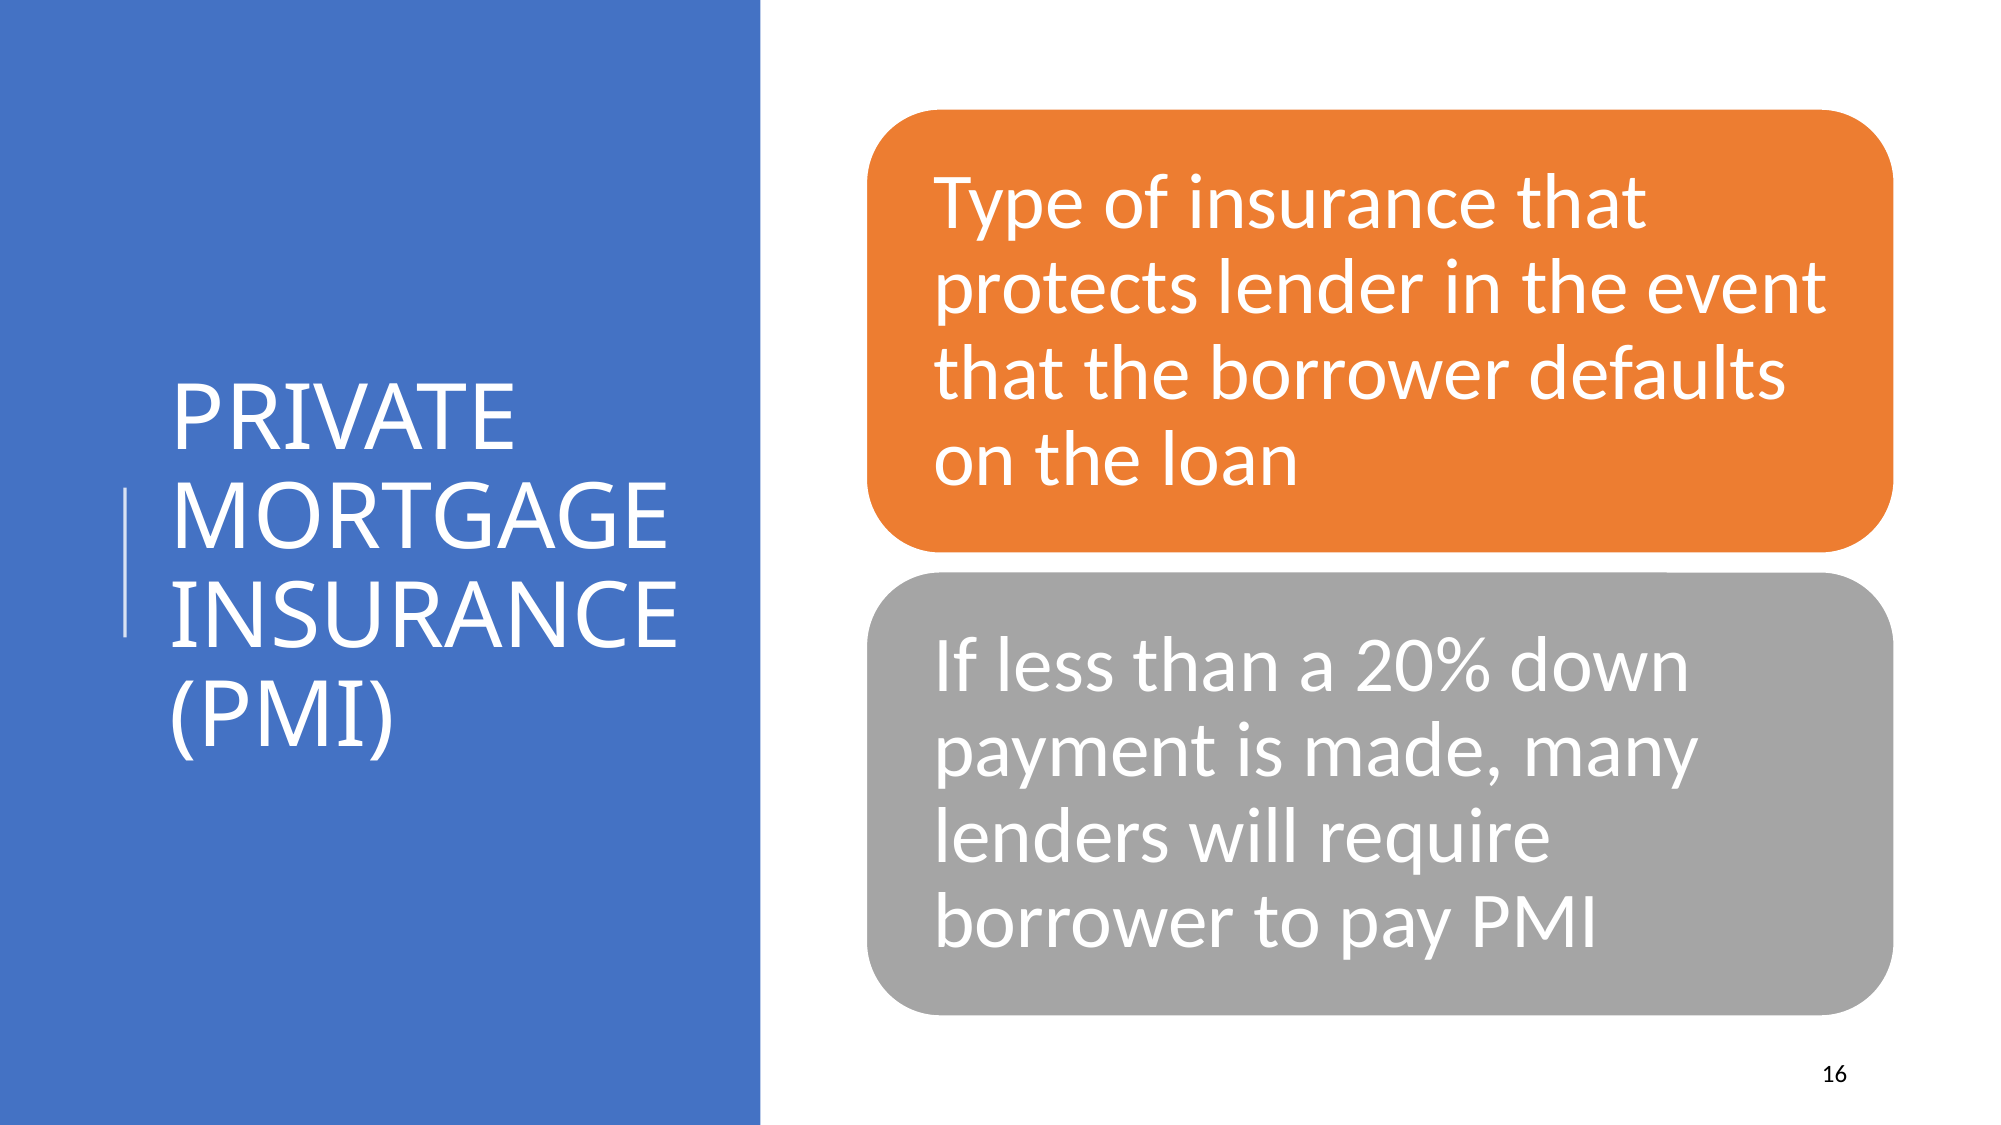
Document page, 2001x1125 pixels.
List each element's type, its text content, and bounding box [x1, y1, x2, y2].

slide_number 16 [1412, 1042, 1863, 1103]
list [866, 105, 1895, 1020]
text_box [0, 0, 761, 1125]
title PRIVATE MORTGAGE INSURANCE (PMI) [154, 116, 708, 1020]
